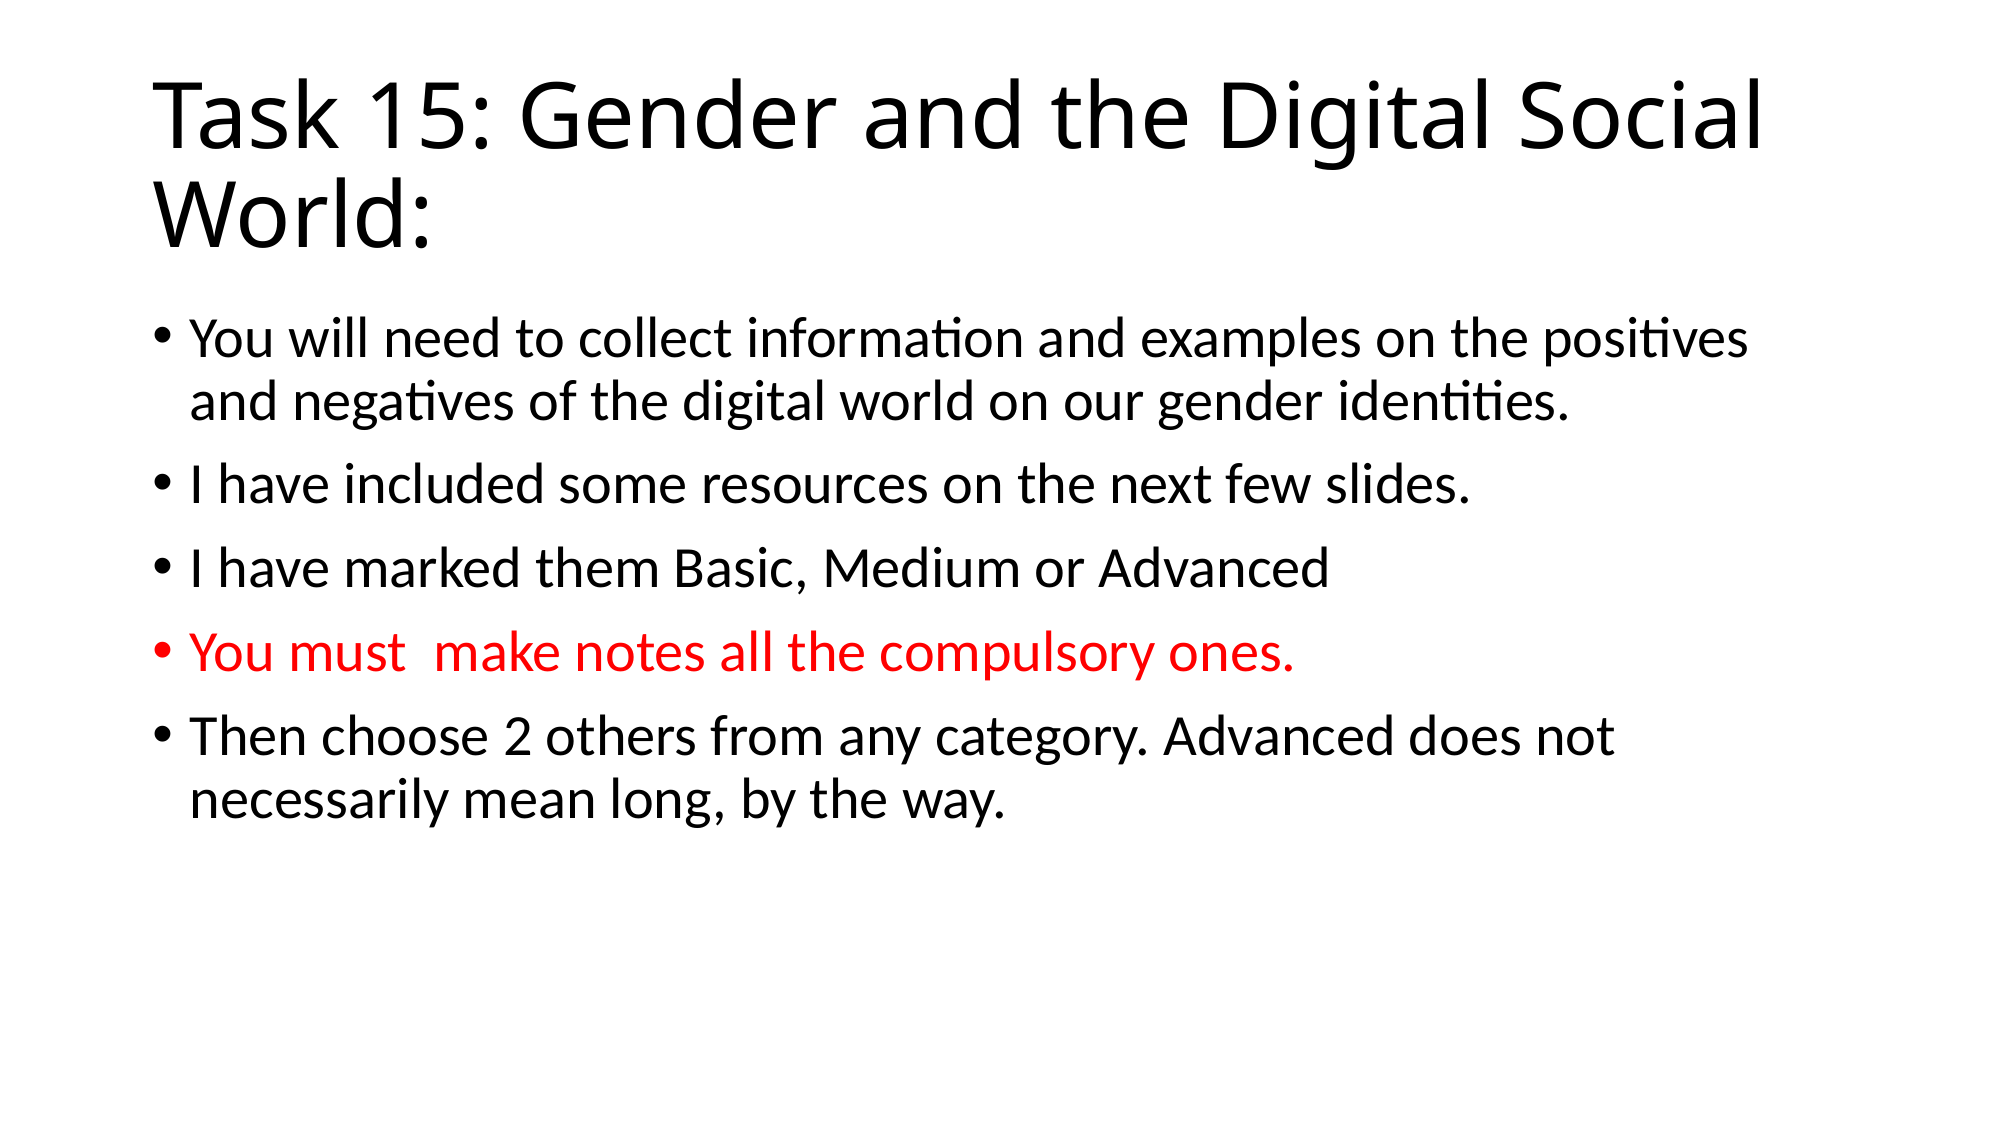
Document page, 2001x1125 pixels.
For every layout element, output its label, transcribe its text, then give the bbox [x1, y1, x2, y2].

title Task 15: Gender and the Digital Social World: [137, 59, 1863, 278]
list You will need to collect information and examples on the positives and negatives of the digital world on our gender identities. I have included some resources on the next few slides. I have marked them Basic, Medium or Advanced You must make notes all the compulsory ones. Then choose 2 others from any category. Advanced does not necessarily mean long, by the way. [137, 299, 1863, 1014]
